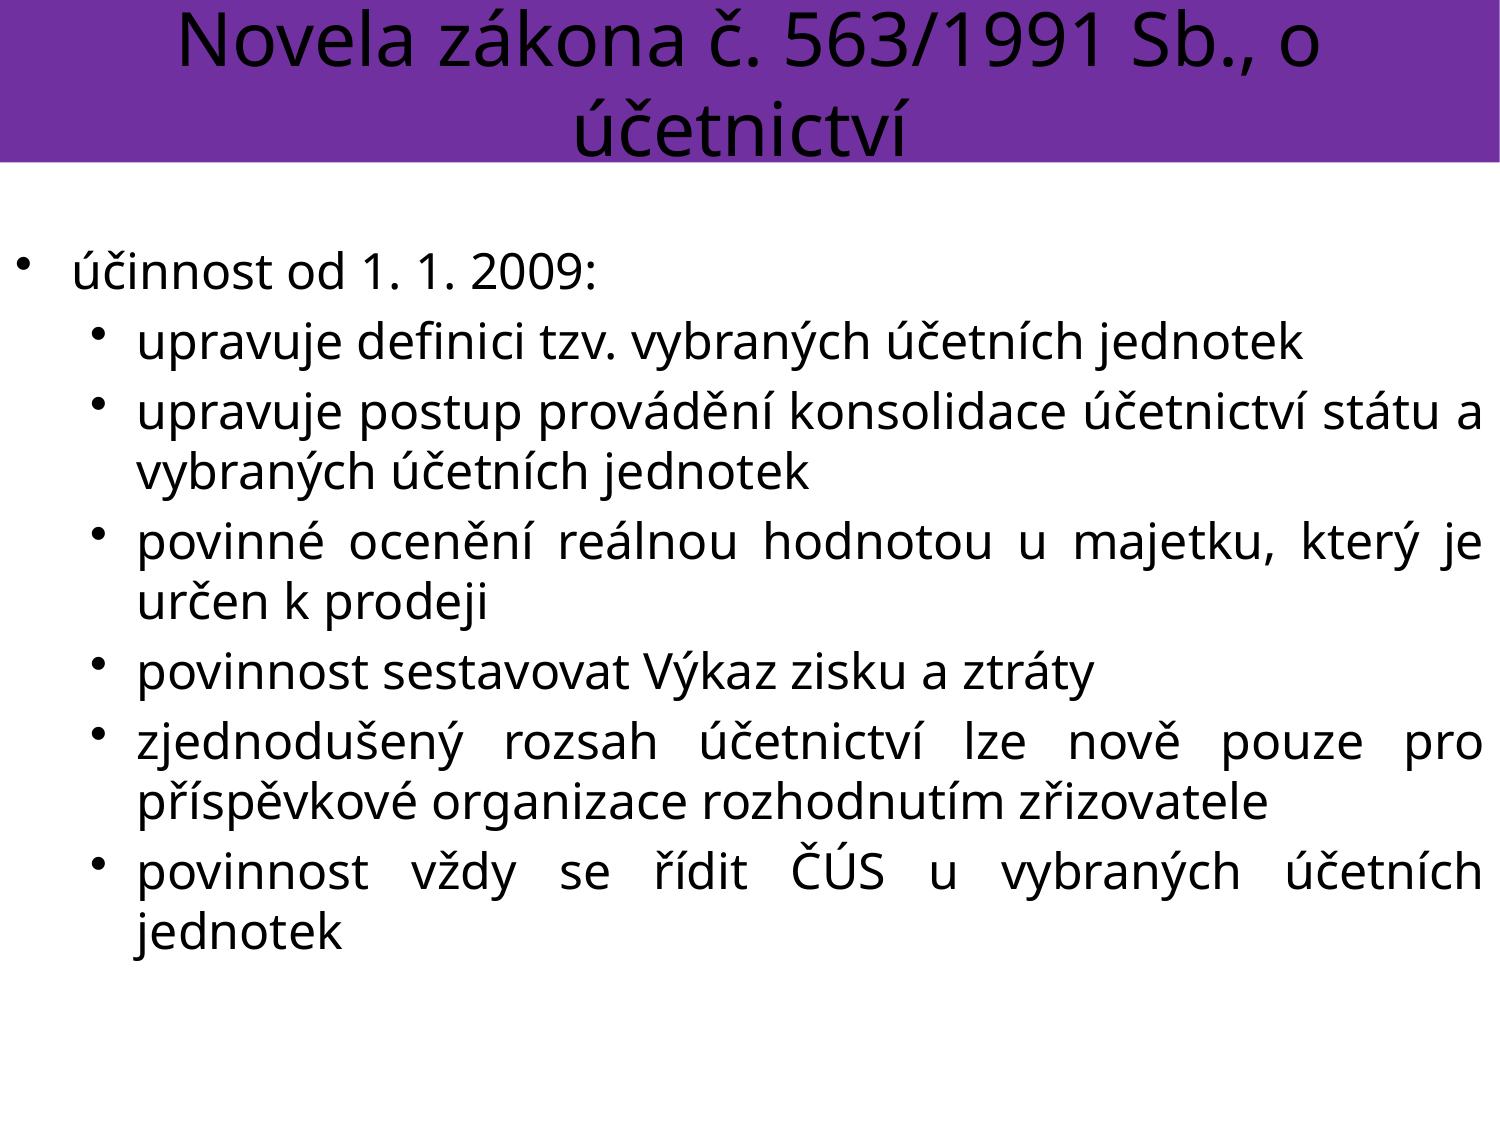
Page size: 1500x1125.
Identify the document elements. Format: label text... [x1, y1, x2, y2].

list účinnost od 1. 1. 2009: upravuje definici tzv. vybraných účetních jednotek upravuje postup provádění konsolidace účetnictví státu a vybraných účetních jednotek povinné ocenění reálnou hodnotou u majetku, který je určen k prodeji povinnost sestavovat Výkaz zisku a ztráty zjednodušený rozsah účetnictví lze nově pouze pro příspěvkové organizace rozhodnutím zřizovatele povinnost vždy se řídit ČÚS u vybraných účetních jednotek [0, 231, 1500, 1064]
title Novela zákona č. 563/1991 Sb., o účetnictví [0, 0, 1500, 163]
